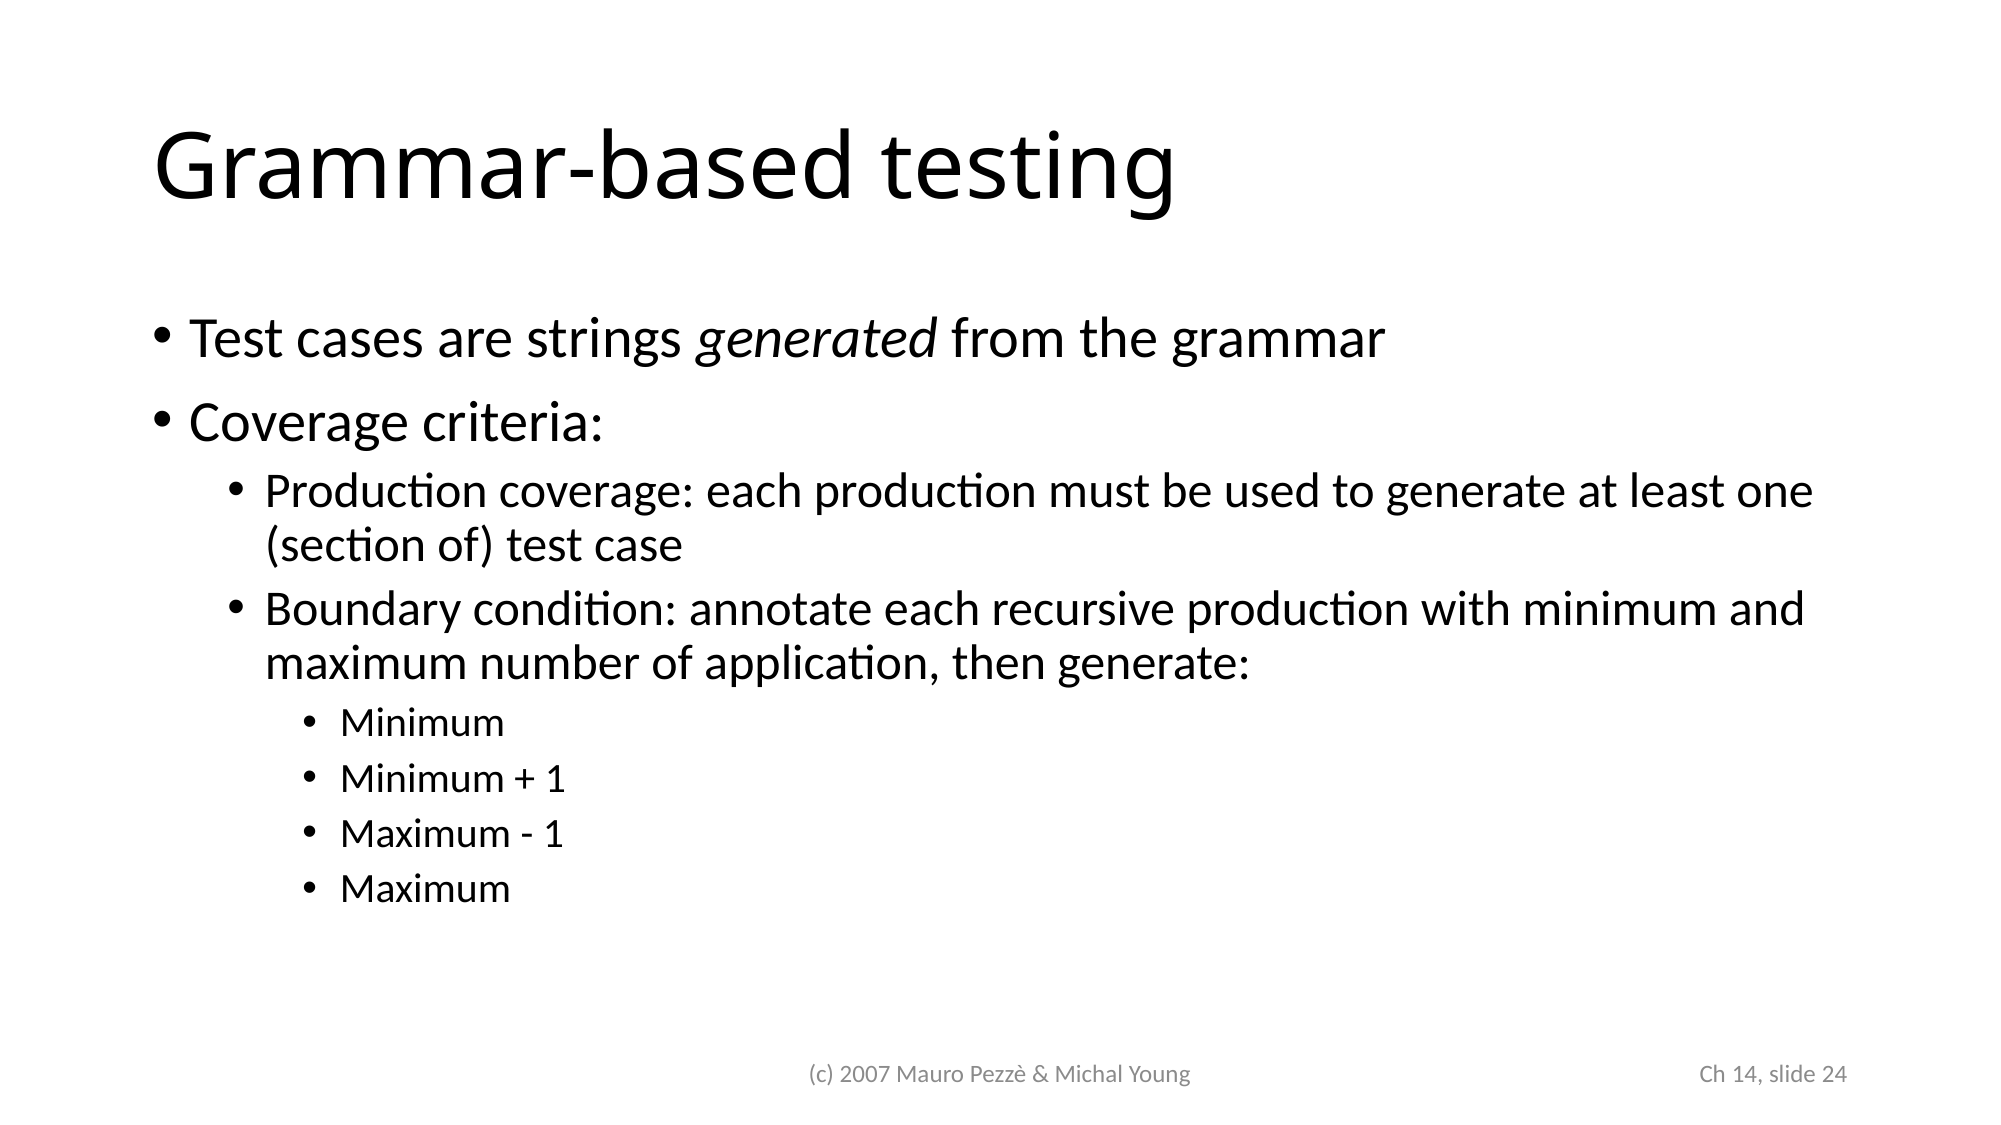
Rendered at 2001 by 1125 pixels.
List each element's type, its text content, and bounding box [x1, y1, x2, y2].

slide_number Ch 14, slide 24 [1412, 1042, 1863, 1103]
footer (c) 2007 Mauro Pezzè & Michal Young [662, 1042, 1338, 1103]
list Test cases are strings generated from the grammar Coverage criteria: Production coverage: each production must be used to generate at least one (section of) test case Boundary condition: annotate each recursive production with minimum and maximum number of application, then generate: Minimum Minimum + 1 Maximum - 1 Maximum [137, 299, 1863, 1014]
title Grammar-based testing [137, 59, 1863, 278]
